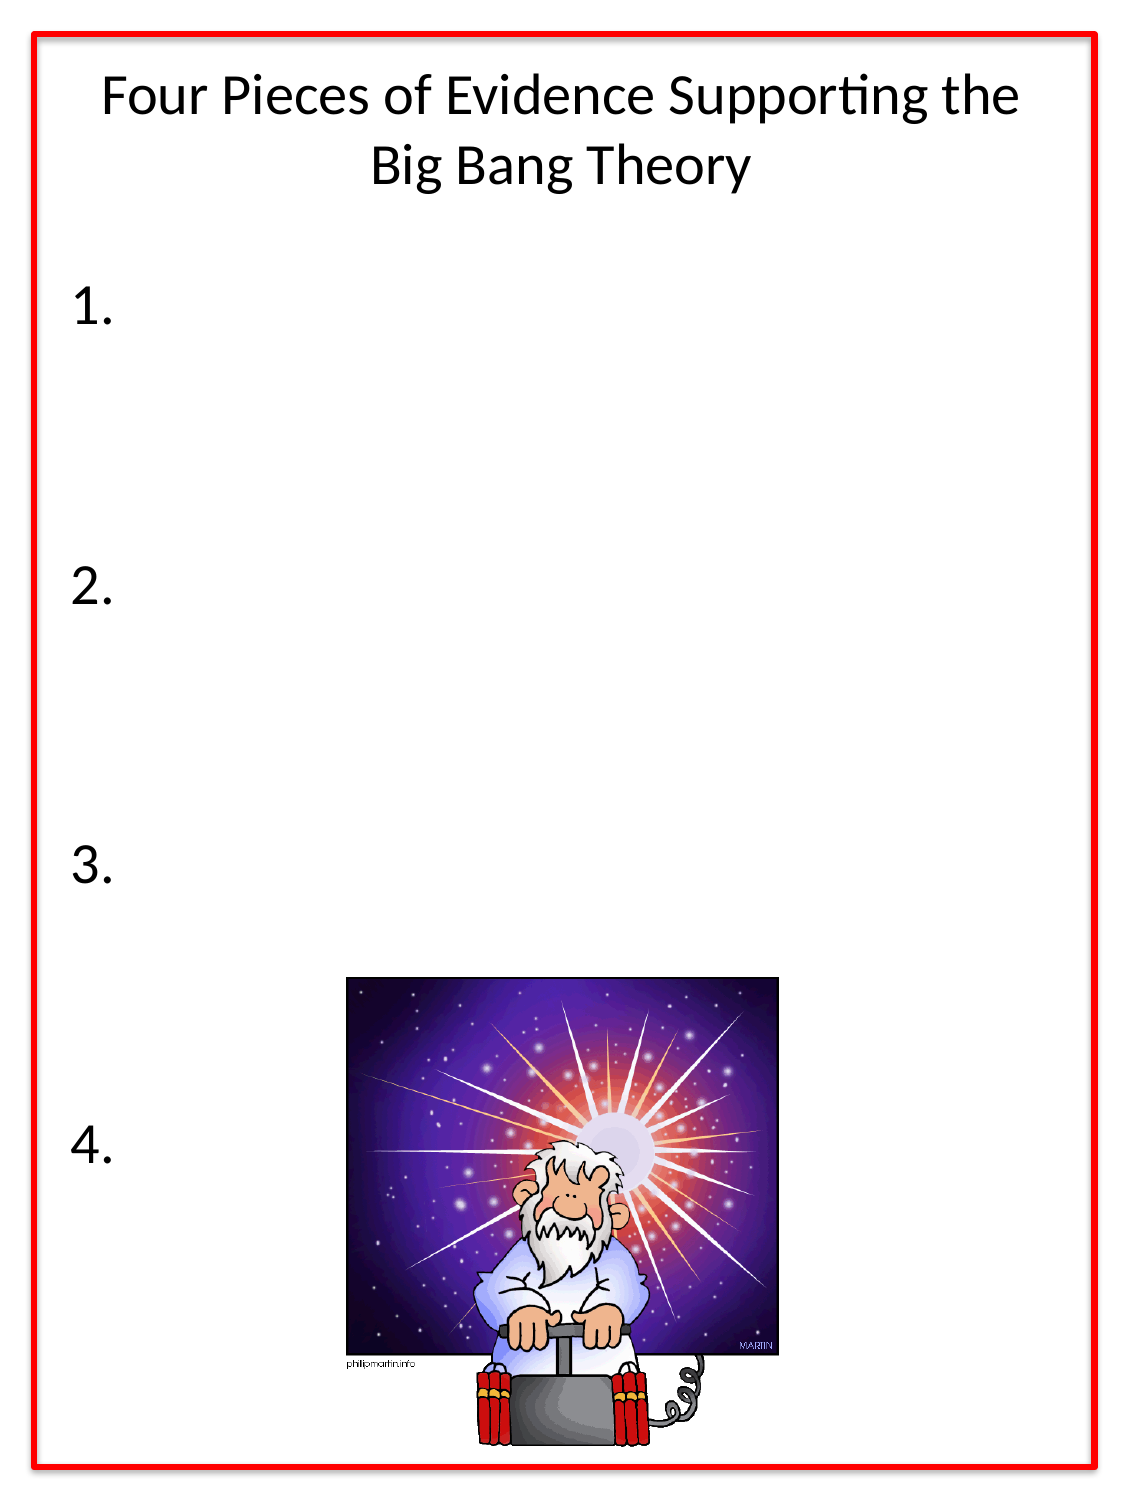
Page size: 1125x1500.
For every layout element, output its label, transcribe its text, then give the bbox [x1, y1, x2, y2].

picture [335, 961, 794, 1459]
text_box Four Pieces of Evidence Supporting the Big Bang Theory [55, 48, 1067, 1463]
text_box [33, 33, 1095, 1468]
